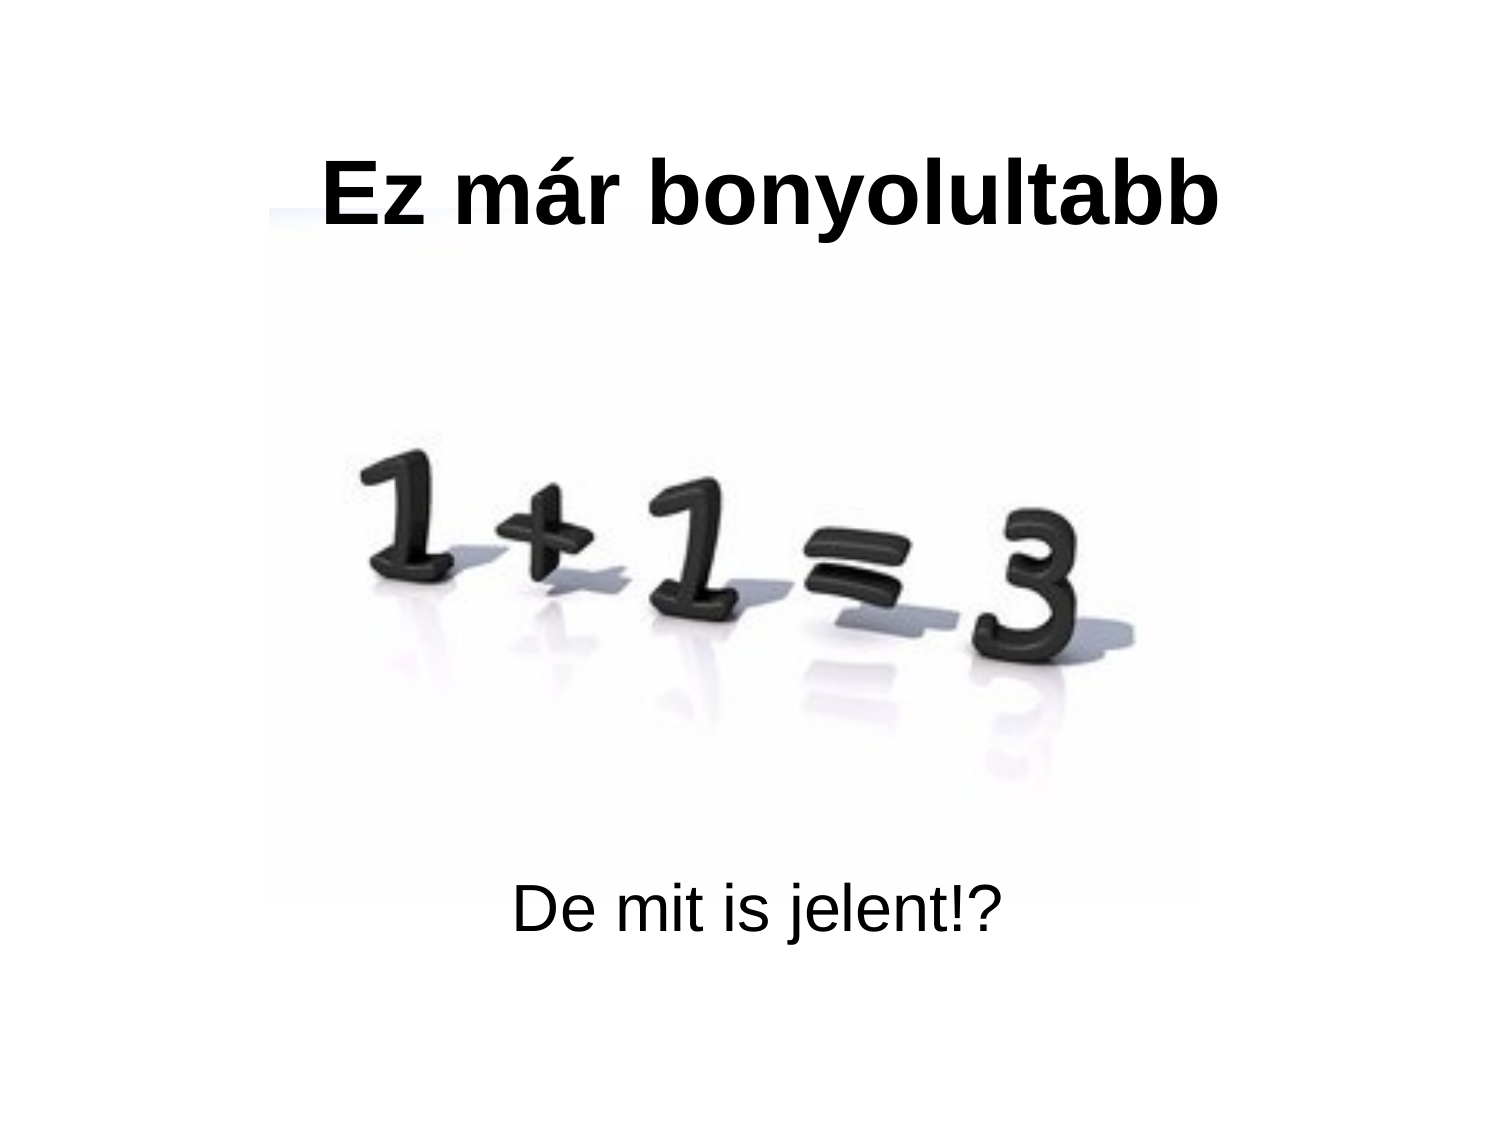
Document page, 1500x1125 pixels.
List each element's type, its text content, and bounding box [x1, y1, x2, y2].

text_box Ez már bonyolultabb [305, 125, 1238, 251]
text_box De mit is jelent!? [497, 915, 1019, 953]
picture [269, 207, 1200, 906]
